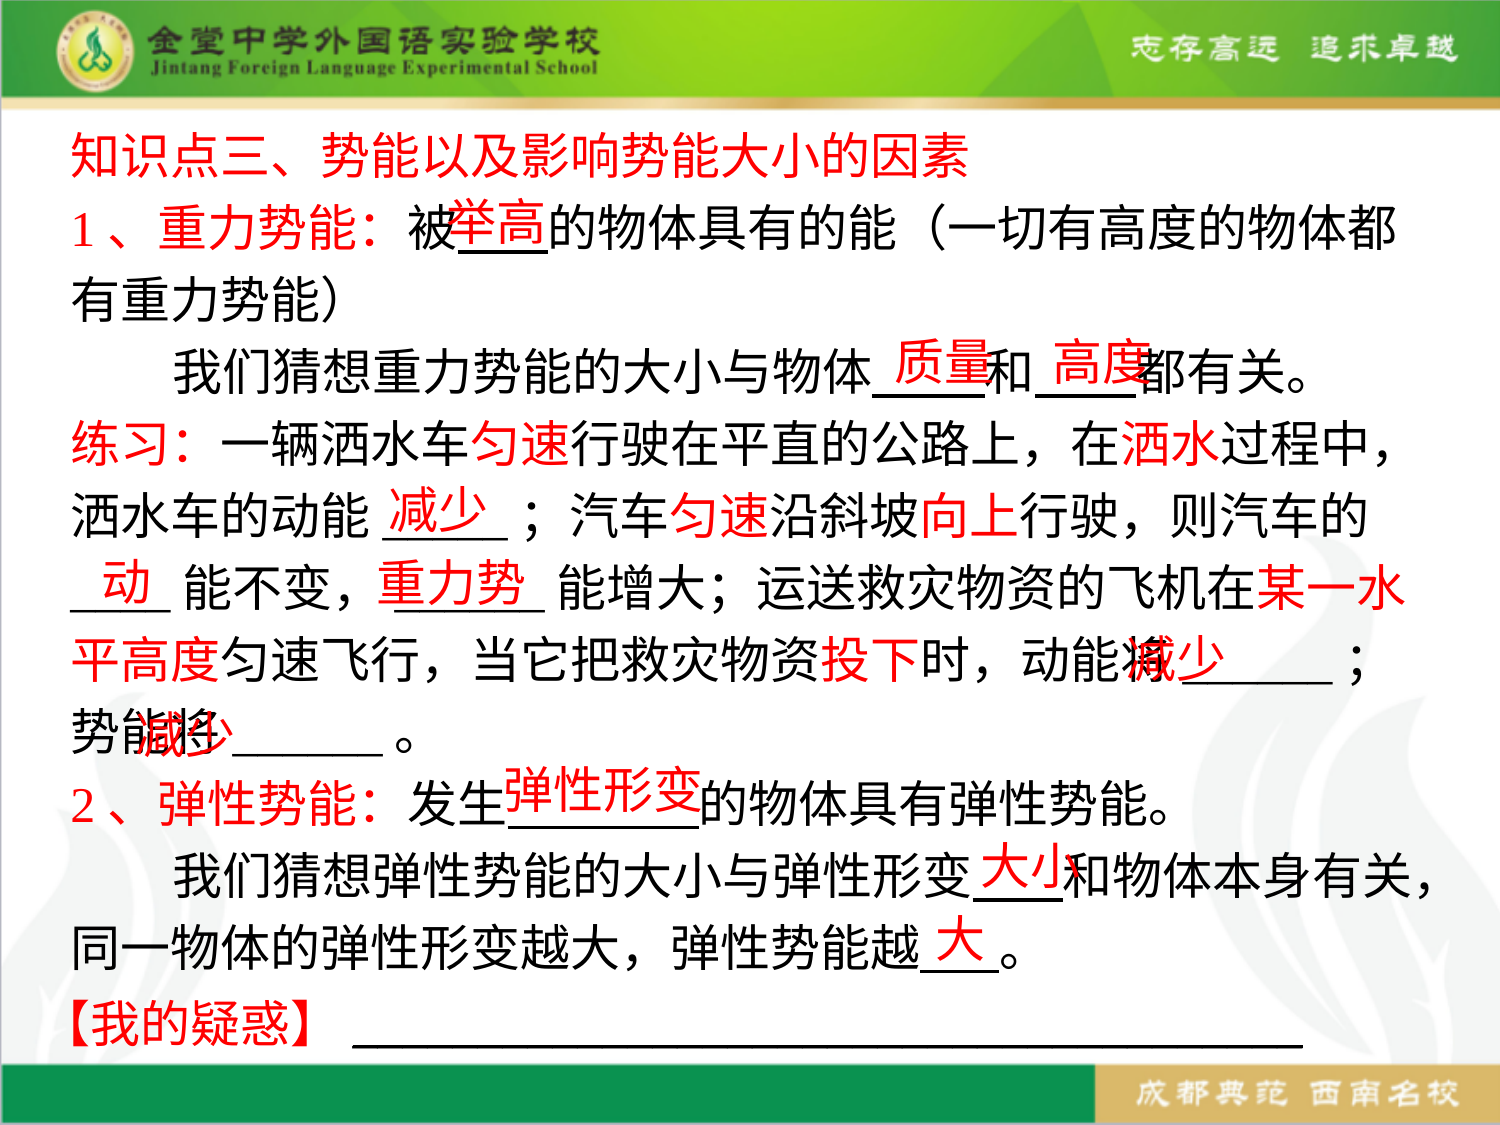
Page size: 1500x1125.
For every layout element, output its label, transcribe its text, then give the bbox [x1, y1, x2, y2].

text_box 大 [921, 888, 1010, 975]
text_box 弹性形变 [488, 739, 719, 827]
text_box 减少 [1111, 608, 1269, 695]
text_box 【我的疑惑】______________________________________ [25, 972, 1415, 1060]
text_box 高度 [1037, 311, 1167, 399]
text_box 知识点三、势能以及影响势能大小的因素 1、重力势能：被 的物体具有的能（一切有高度的物体都有重力势能） 我们猜想重力势能的大小与物体 和 都有关。 练习：一辆洒水车匀速行驶在平直的公路上，在洒水过程中，洒水车的动能_____；汽车匀速沿斜坡向上行驶，则汽车的____能不变，______能增大；运送救灾物资的飞机在某一水平高度匀速飞行，当它把救灾物资投下时，动能将______；势能将______。 2、弹性势能：发生 的物体具有弹性势能。 我们猜想弹性势能的大小与弹性形变 和物体本身有关，同一物体的弹性形变越大，弹性势能越 。 [55, 104, 1445, 984]
text_box 质量 [879, 311, 1010, 399]
text_box 减少 [120, 683, 278, 771]
text_box 举高 [431, 170, 562, 258]
text_box 减少 [373, 459, 531, 532]
text_box 大小 [966, 815, 1096, 902]
text_box 重力势 [362, 532, 542, 620]
picture [0, 0, 1500, 1125]
text_box 动 [86, 531, 209, 619]
